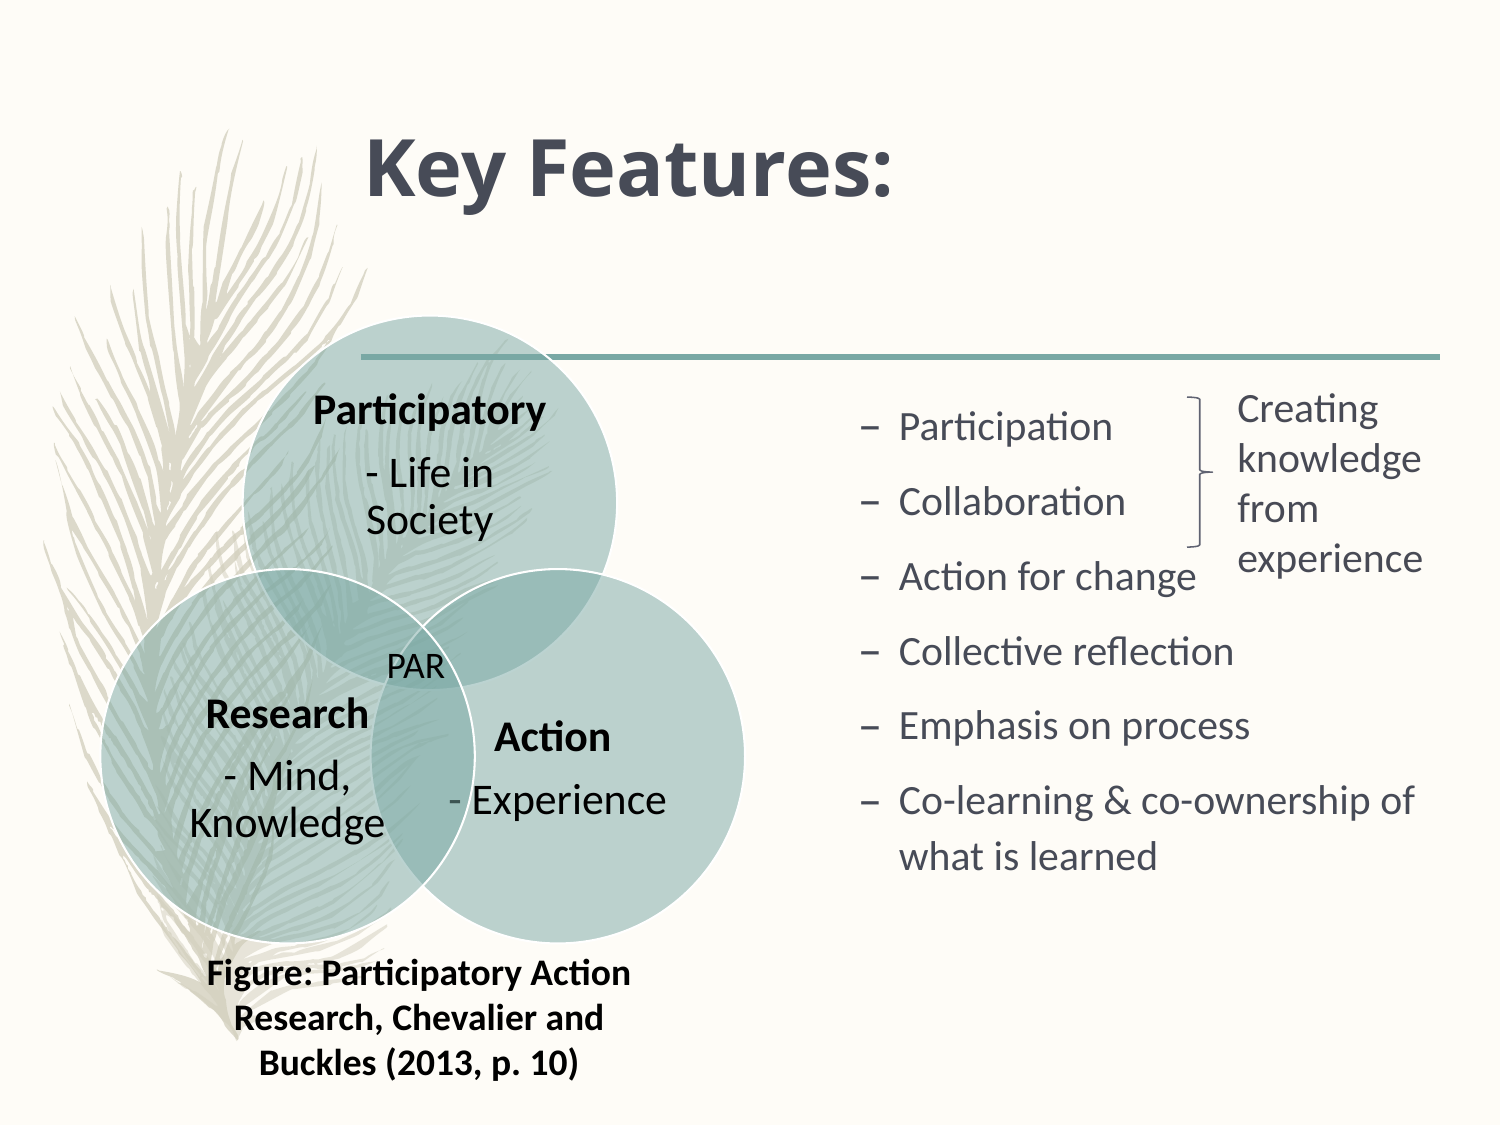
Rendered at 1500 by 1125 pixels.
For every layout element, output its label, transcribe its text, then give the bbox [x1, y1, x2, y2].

text_box Creating knowledge from experience [1222, 373, 1465, 589]
text_box Figure: Participatory Action Research, Chevalier and Buckles (2013, p. 10) [171, 1024, 668, 1091]
text_box Participation Collaboration Action for change Collective reflection Emphasis on process Co-learning & co-ownership of what is learned [844, 385, 1459, 1012]
title Key Features: [348, 113, 1444, 370]
text_box [1186, 396, 1214, 548]
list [100, 255, 746, 1024]
